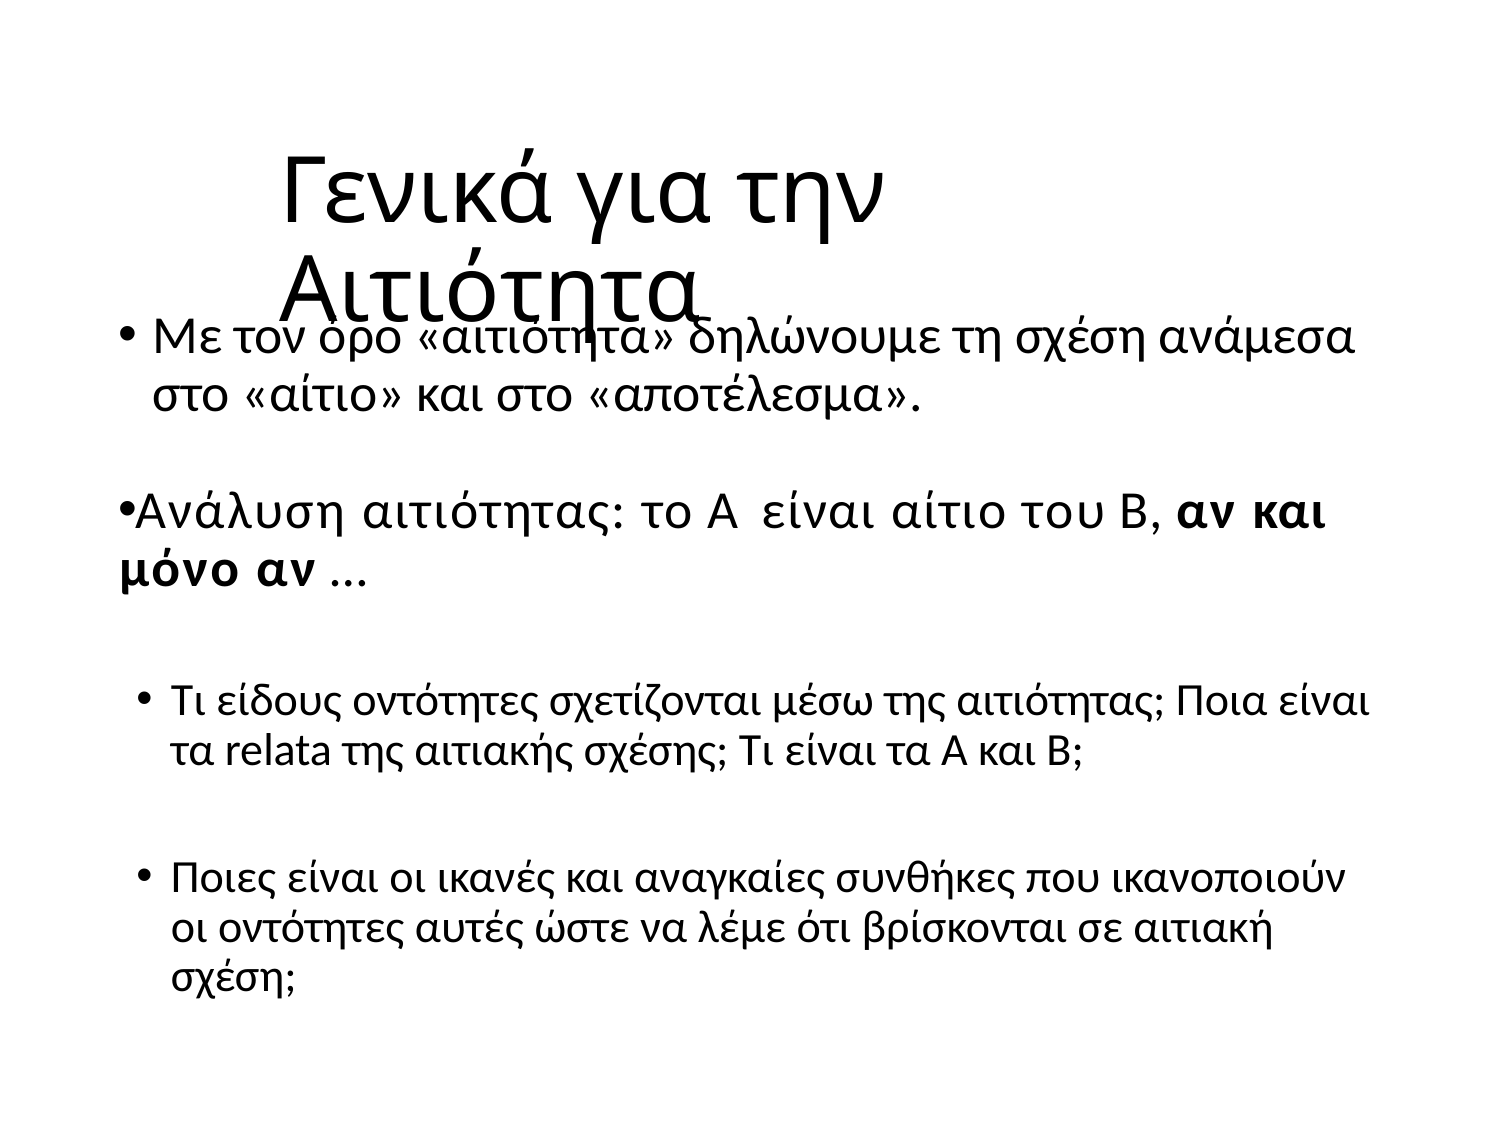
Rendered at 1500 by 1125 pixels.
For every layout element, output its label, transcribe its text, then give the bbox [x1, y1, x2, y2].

list Με τον όρο «αιτιότητα» δηλώνουμε τη σχέση ανάμεσα στο «αίτιο» και στο «αποτέλεσμα». Ανάλυση αιτιότητας: το Α είναι αίτιο του Β, αν και μόνο αν … Τι είδους οντότητες σχετίζονται μέσω της αιτιότητας; Ποια είναι τα relata της αιτιακής σχέσης; Τι είναι τα Α και Β; Ποιες είναι οι ικανές και αναγκαίες συνθήκες που ικανοποιούν οι οντότητες αυτές ώστε να λέμε ότι βρίσκονται σε αιτιακή σχέση; [103, 299, 1397, 1014]
title Γενικά για την Αιτιότητα [264, 185, 1236, 299]
